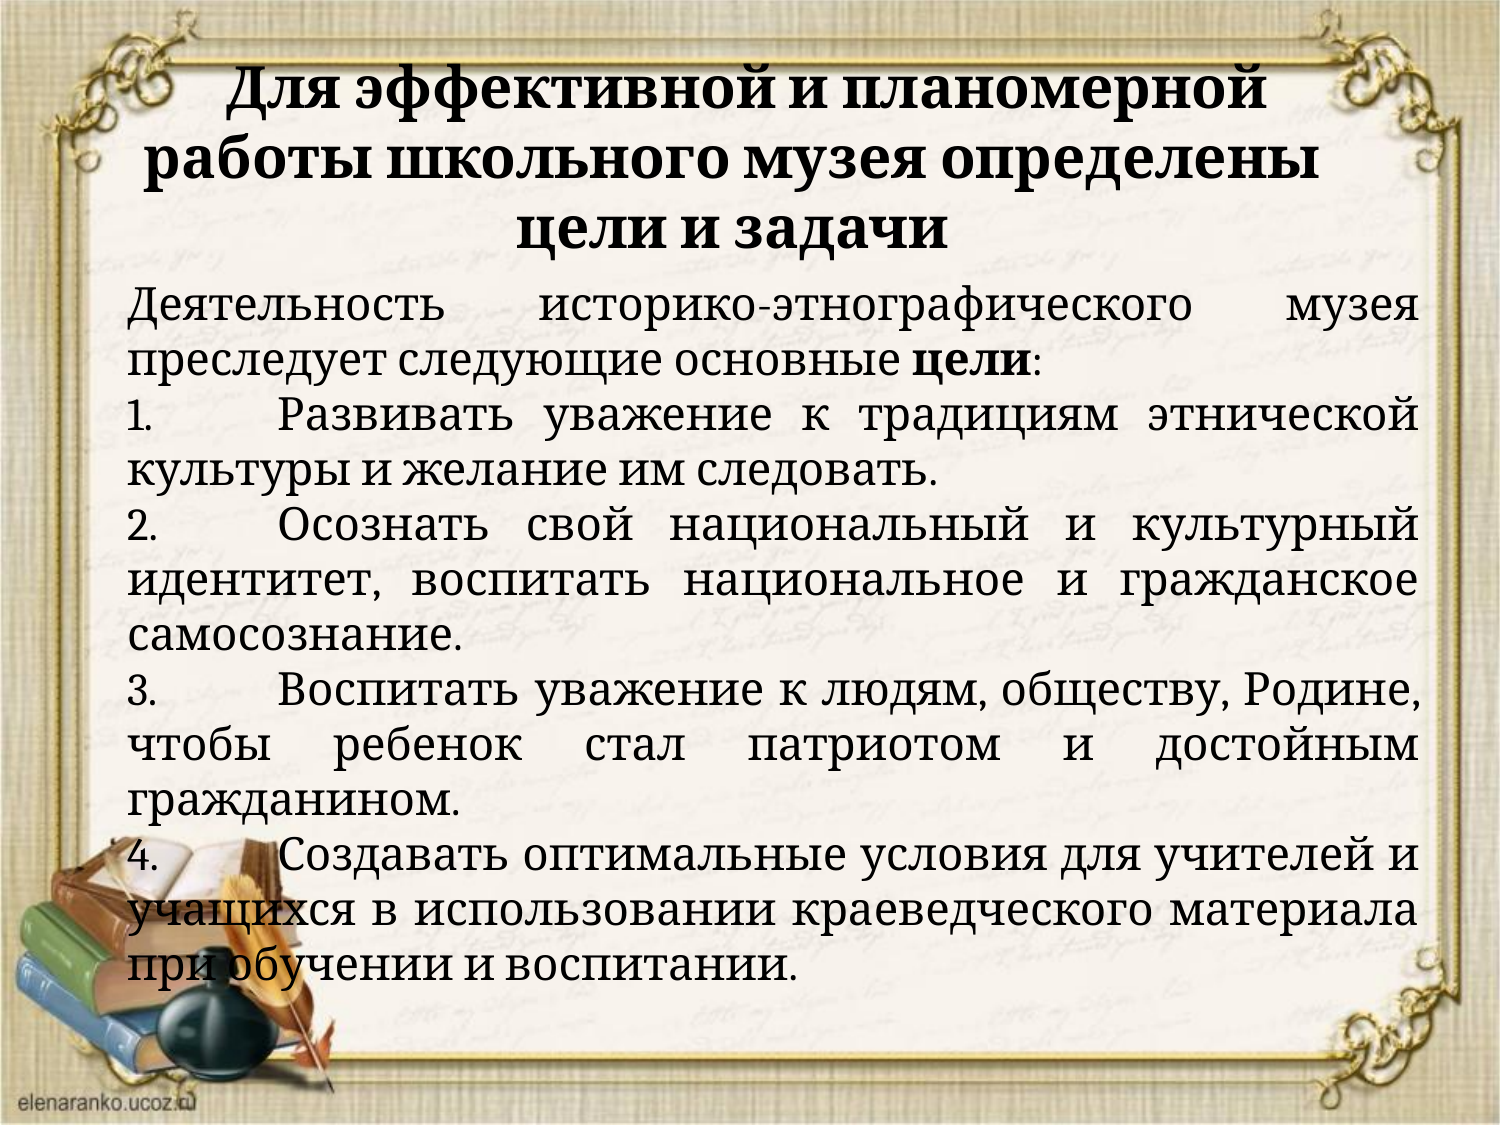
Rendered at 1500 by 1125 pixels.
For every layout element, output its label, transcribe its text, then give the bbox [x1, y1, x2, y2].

picture [0, 0, 1500, 1125]
title Для эффективной и планомерной работы школьного музея определены цели и задачи [111, 77, 1353, 233]
list Деятельность историко-этнографического музея преследует следующие основные цели: 1. Развивать уважение к традициям этнической культуры и желание им следовать. 2. Осознать свой национальный и культурный идентитет, воспитать национальное и гражданское самосознание. 3. Воспитать уважение к людям, обществу, Родине, чтобы ребенок стал патриотом и достойным гражданином. 4. Создавать оптимальные условия для учителей и учащихся в использовании краеведческого материала при обучении и воспитании. [111, 266, 1436, 1006]
